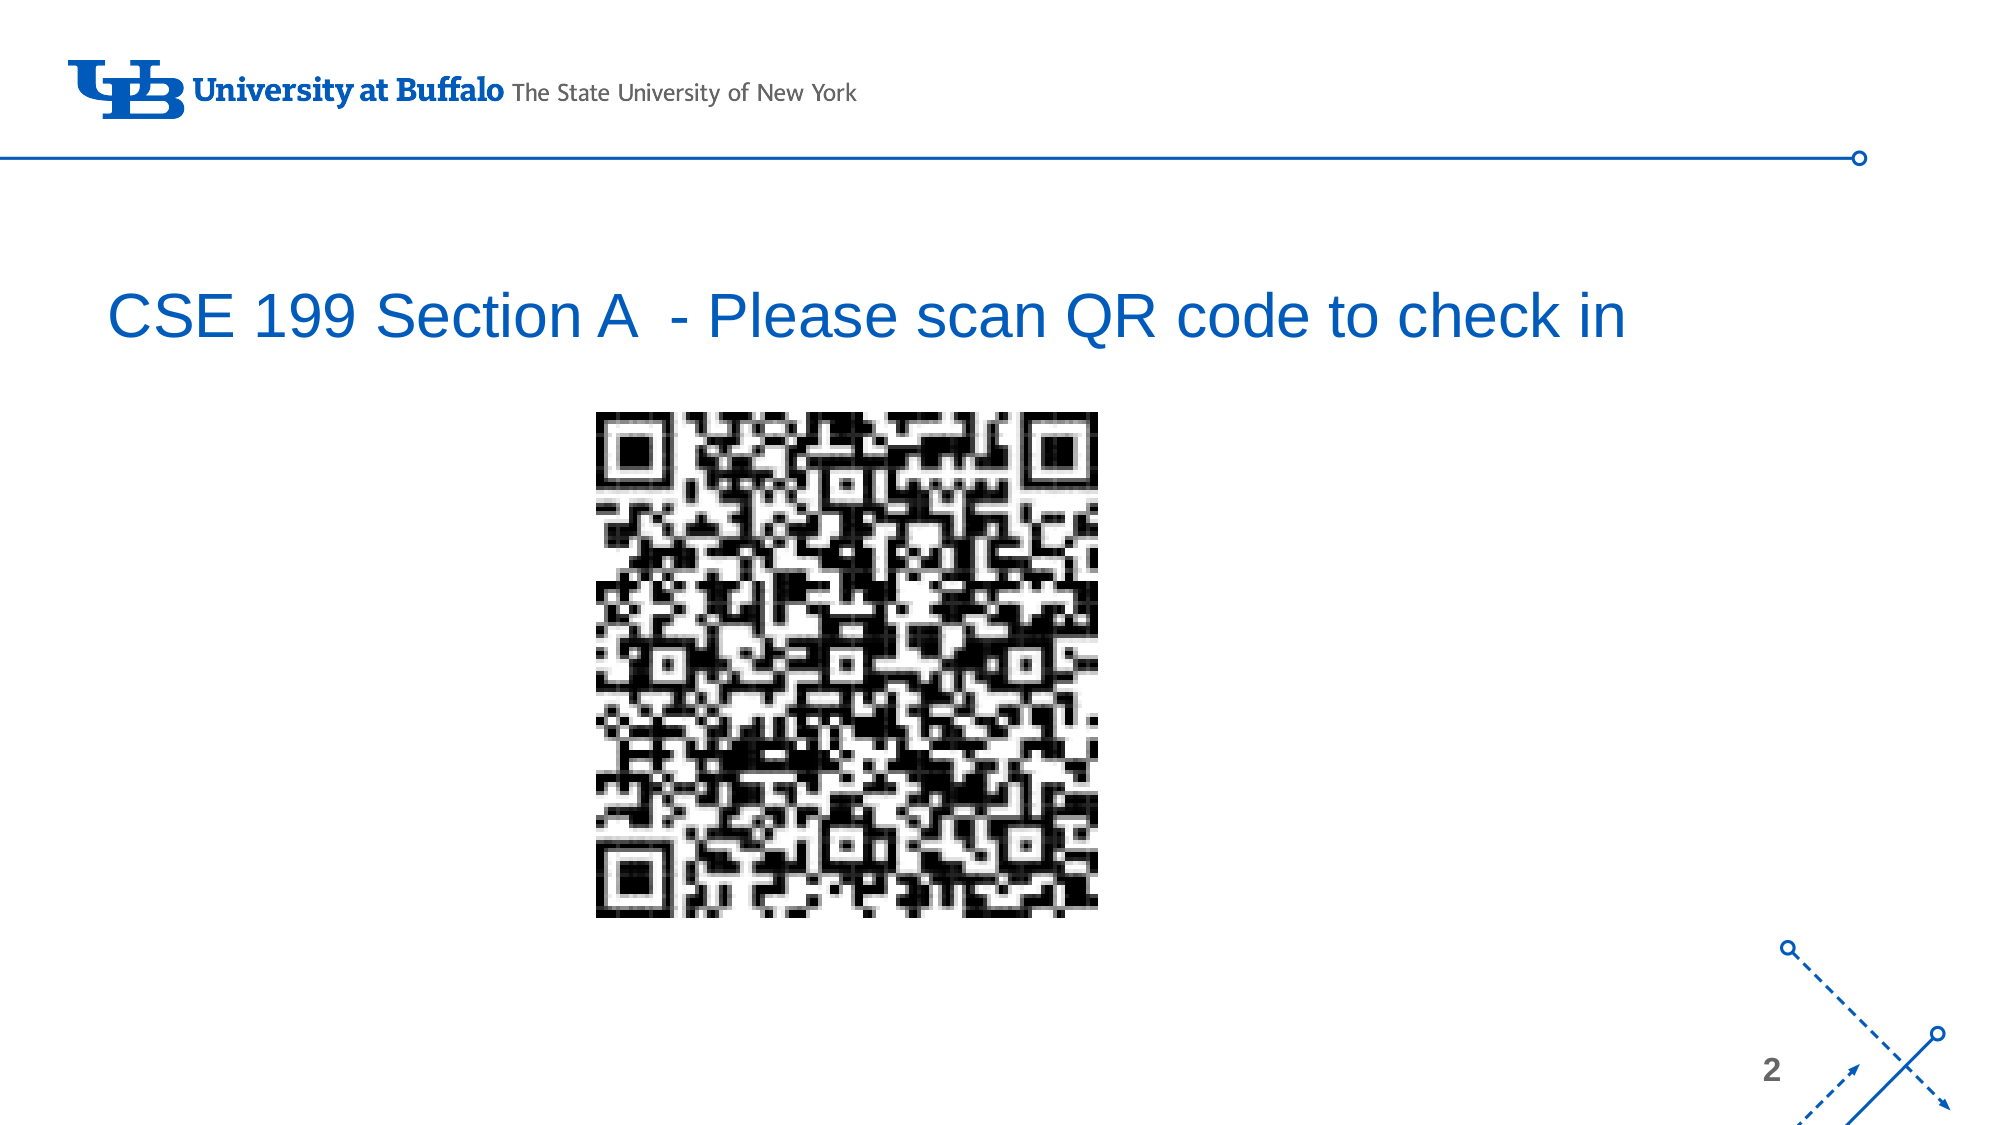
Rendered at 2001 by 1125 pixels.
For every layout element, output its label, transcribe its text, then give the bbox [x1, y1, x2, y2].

title CSE 199 Section A - Please scan QR code to check in [93, 216, 1818, 359]
picture [0, 0, 2000, 1125]
